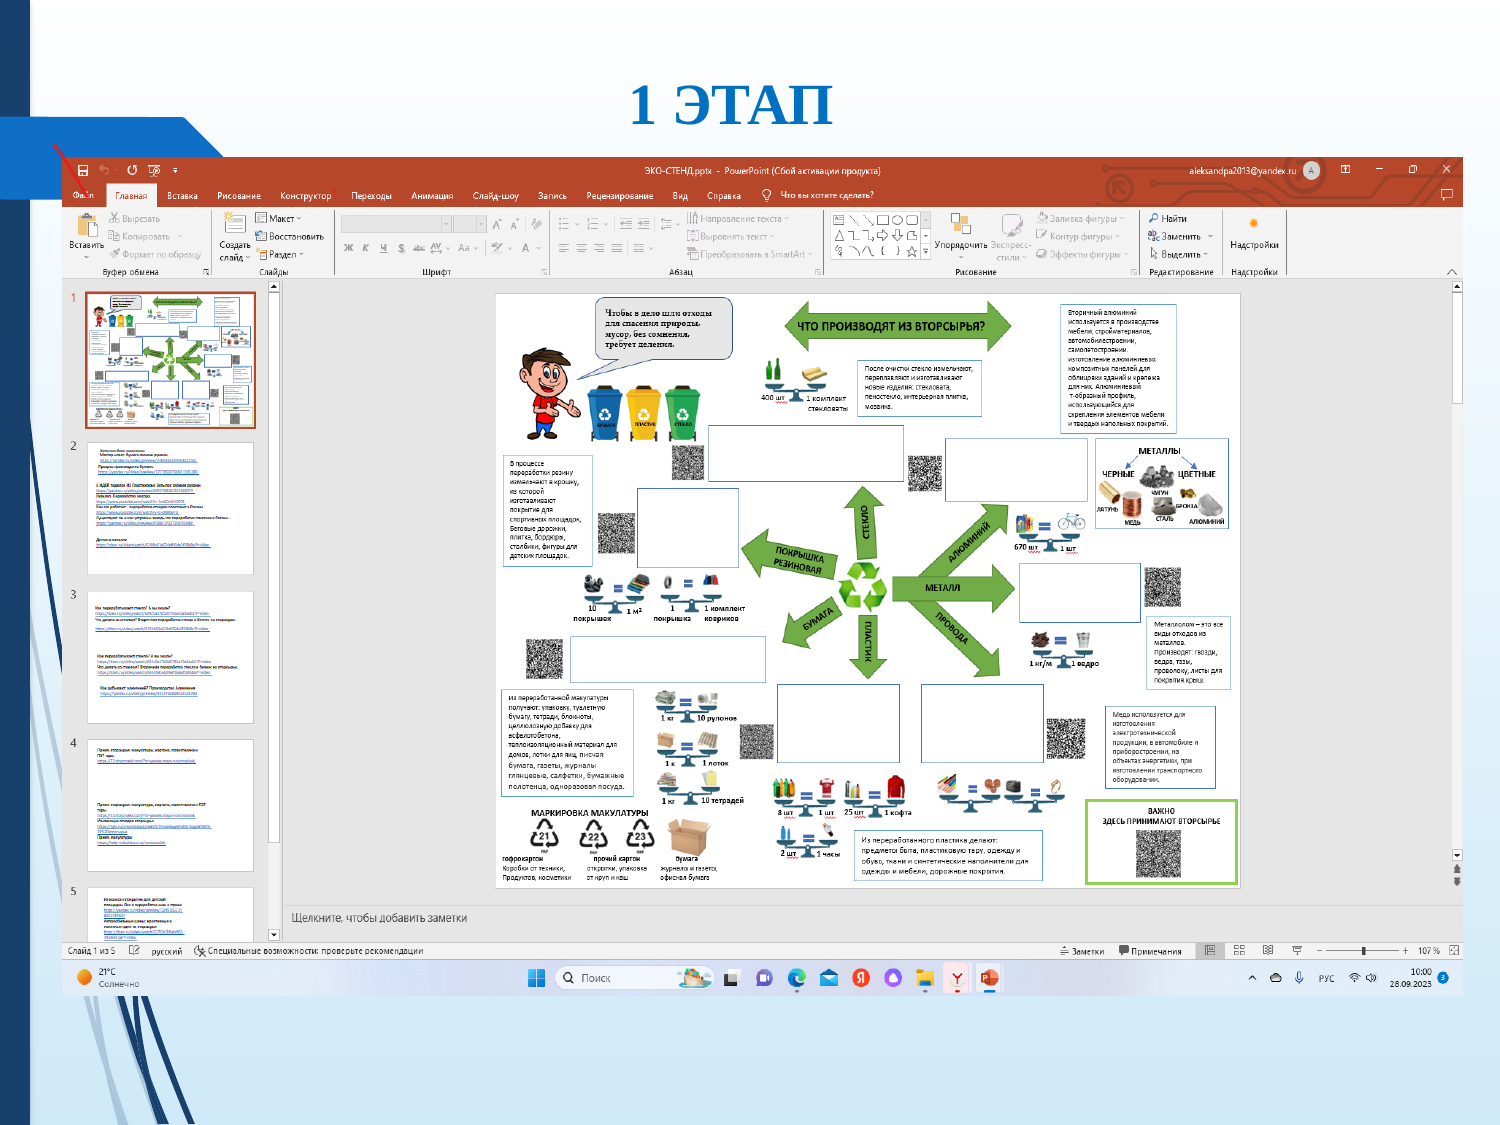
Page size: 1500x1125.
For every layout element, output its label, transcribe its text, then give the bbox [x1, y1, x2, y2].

picture [51, 142, 1463, 996]
text_box 1 ЭТАП [613, 58, 849, 142]
